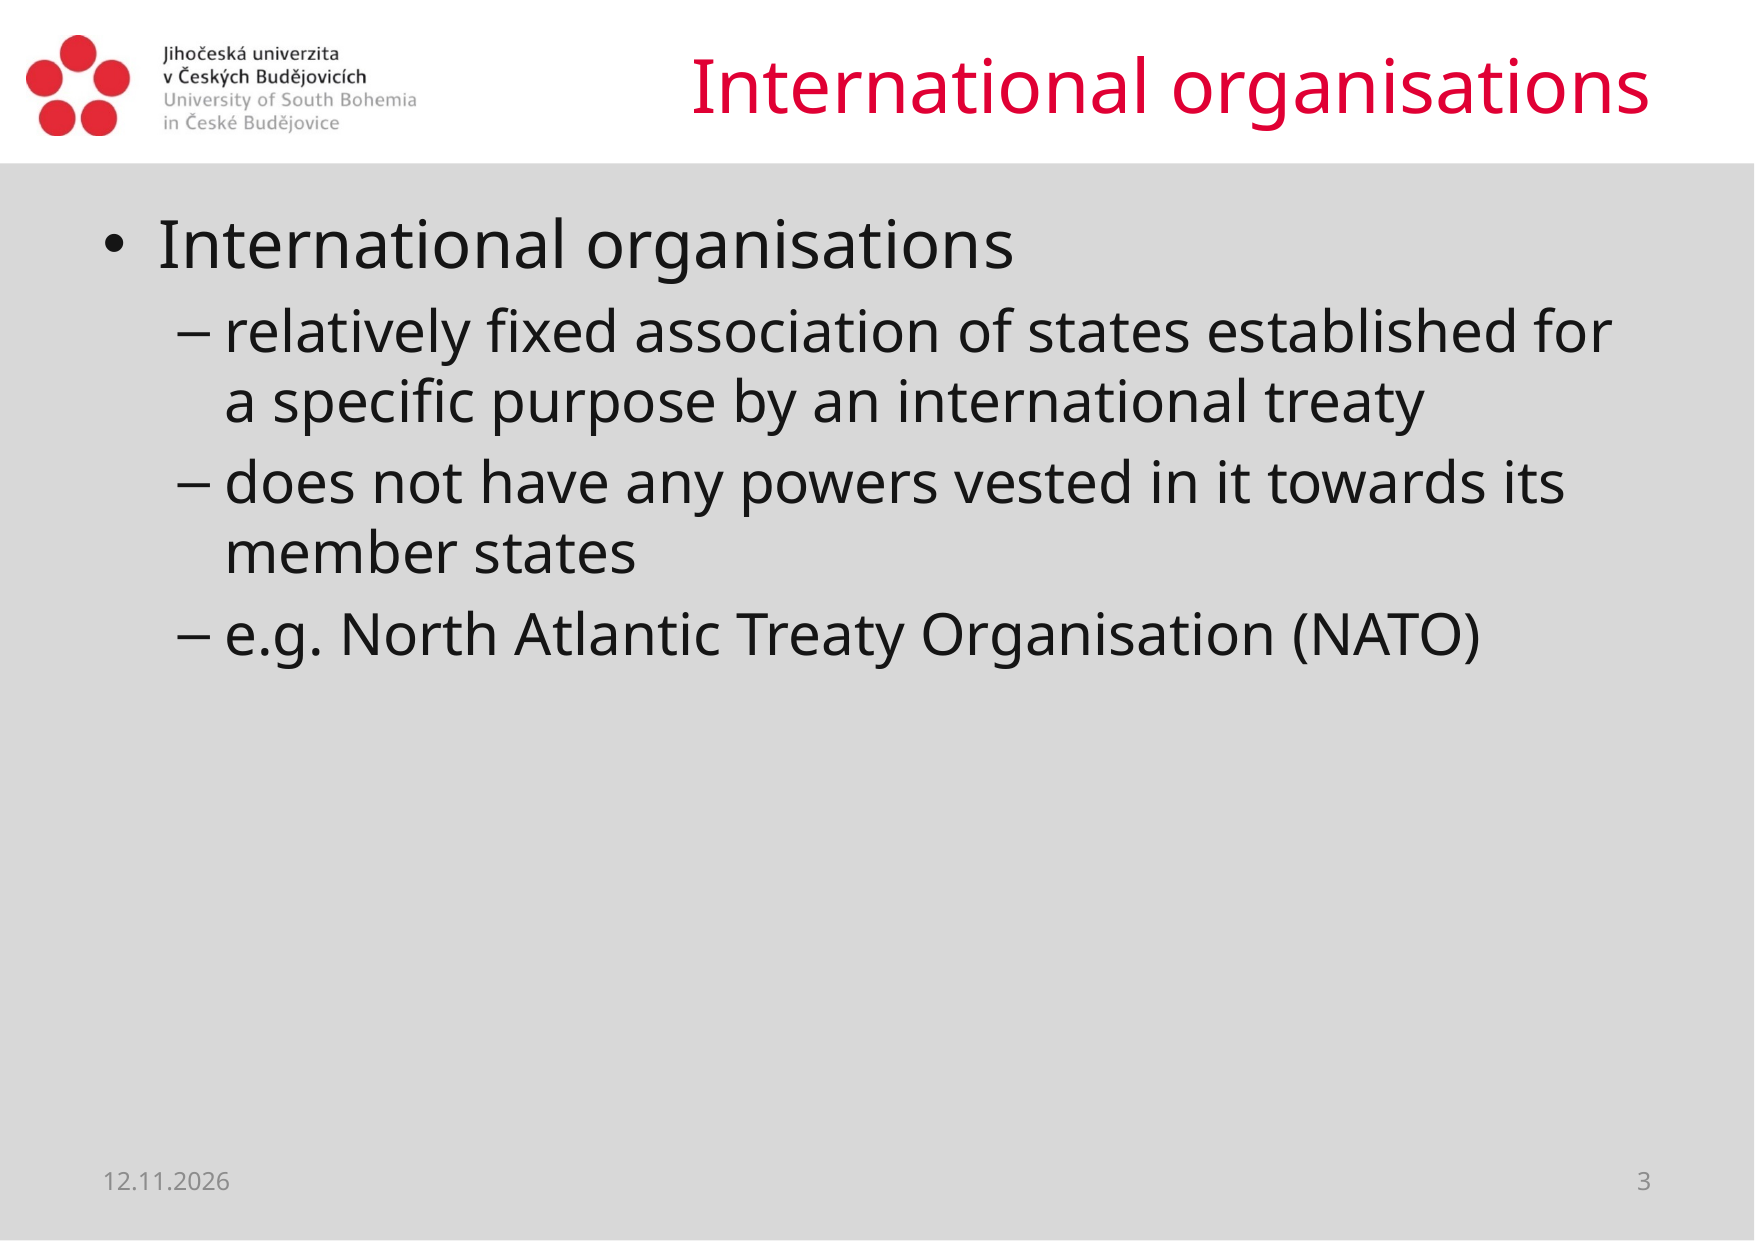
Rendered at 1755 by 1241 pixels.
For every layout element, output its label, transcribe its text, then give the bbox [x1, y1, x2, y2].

picture [26, 35, 417, 136]
title International organisations [448, 29, 1667, 139]
slide_number 3 [1257, 1149, 1667, 1216]
list International organisations relatively fixed association of states established for a specific purpose by an international treaty does not have any powers vested in it towards its member states e.g. North Atlantic Treaty Organisation (NATO) [87, 194, 1667, 1109]
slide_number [87, 1149, 498, 1216]
